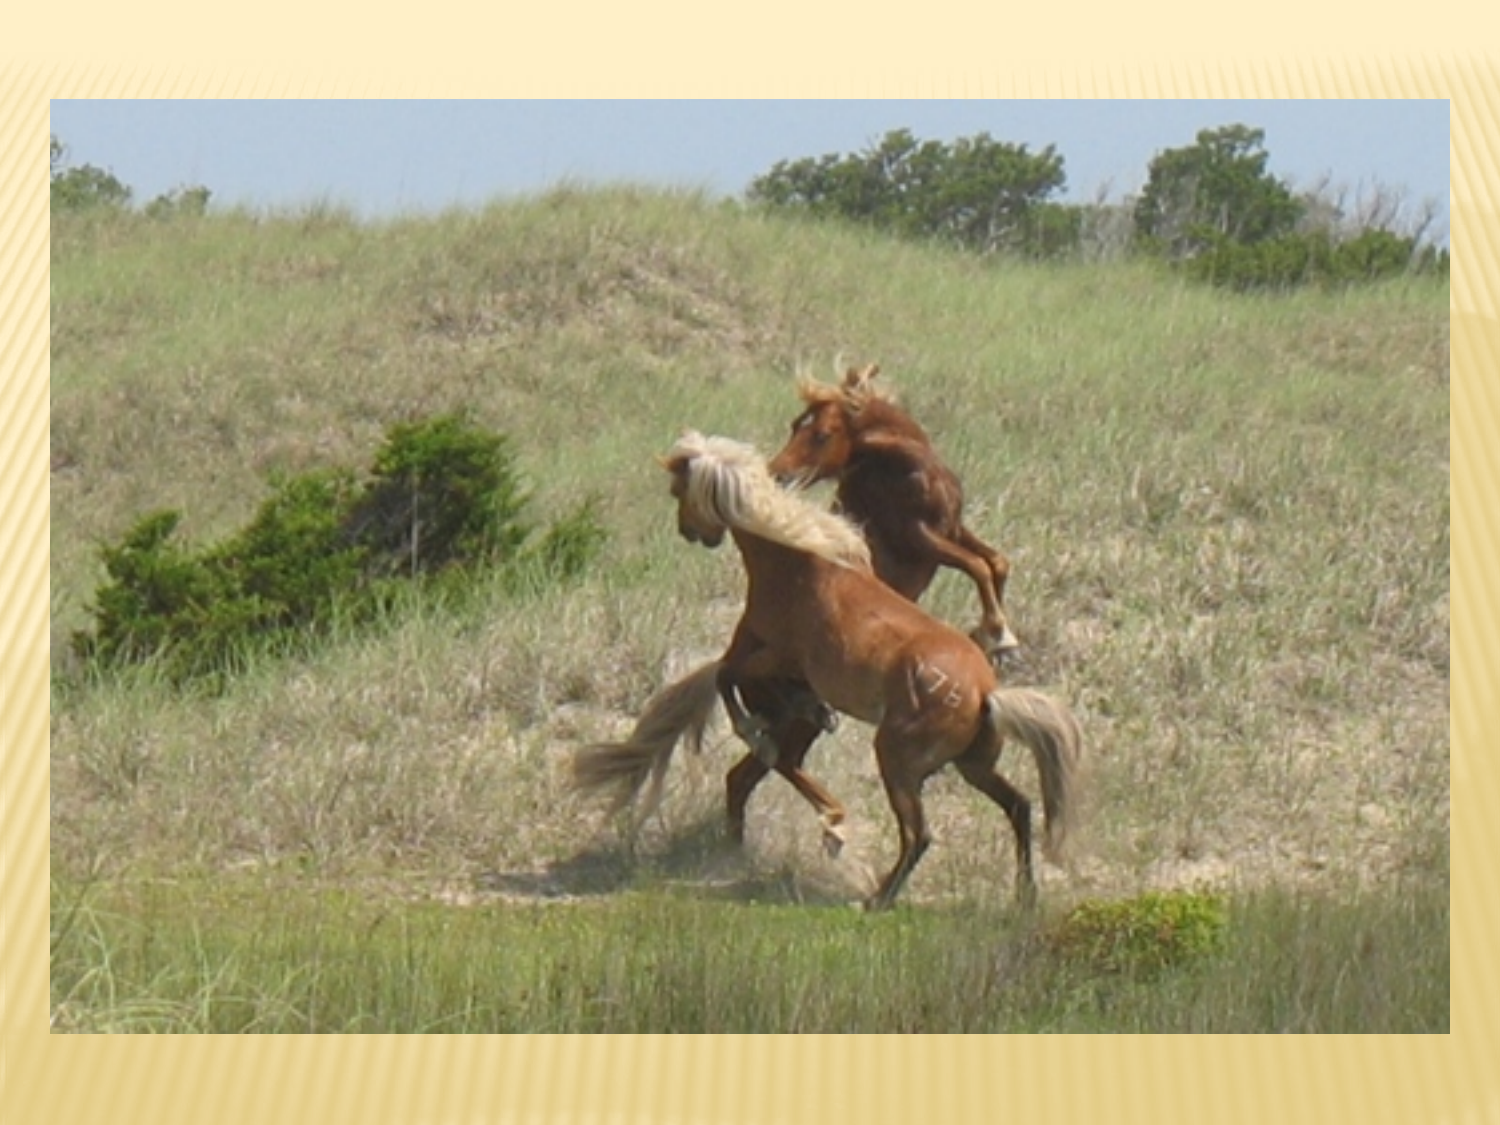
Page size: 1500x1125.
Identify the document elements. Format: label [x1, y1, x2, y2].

picture [49, 99, 1451, 1034]
